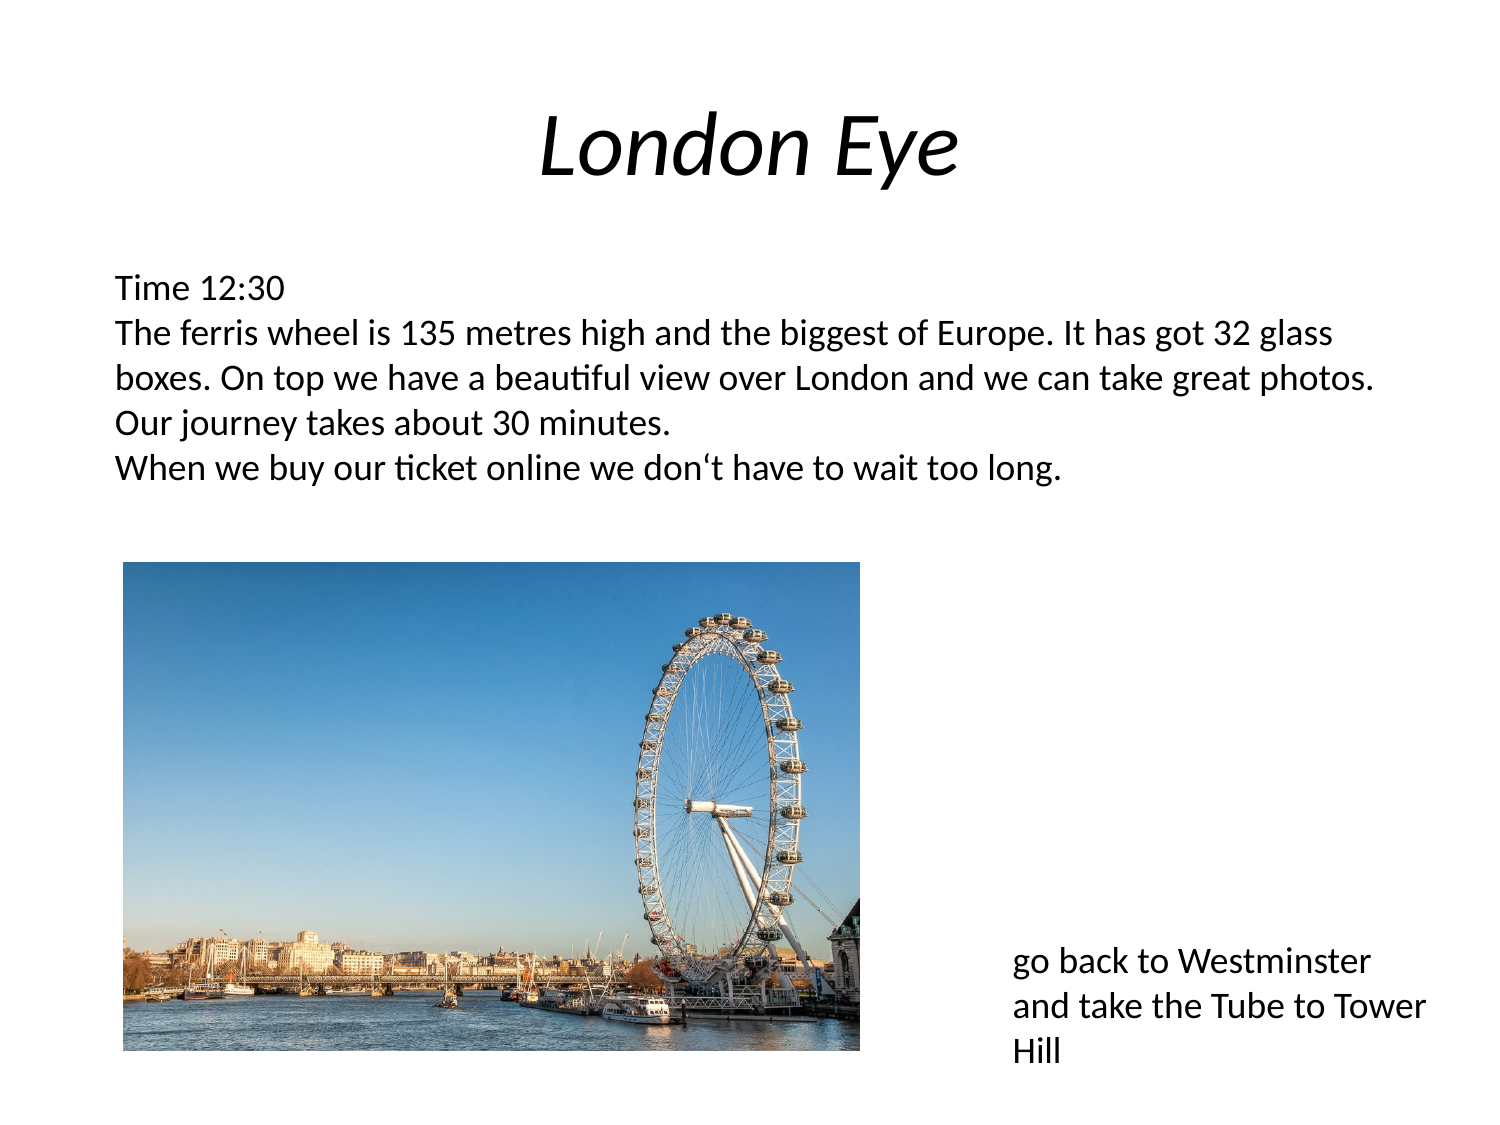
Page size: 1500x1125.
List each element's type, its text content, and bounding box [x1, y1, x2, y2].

text_box go back to Westminster and take the Tube to Tower Hill [997, 928, 1447, 1079]
text_box Time 12:30 The ferris wheel is 135 metres high and the biggest of Europe. It has got 32 glass boxes. On top we have a beautiful view over London and we can take great photos. Our journey takes about 30 minutes. When we buy our ticket online we don‘t have to wait too long. [100, 255, 1447, 496]
picture [123, 562, 860, 1051]
text_box London Eye [75, 45, 1425, 233]
